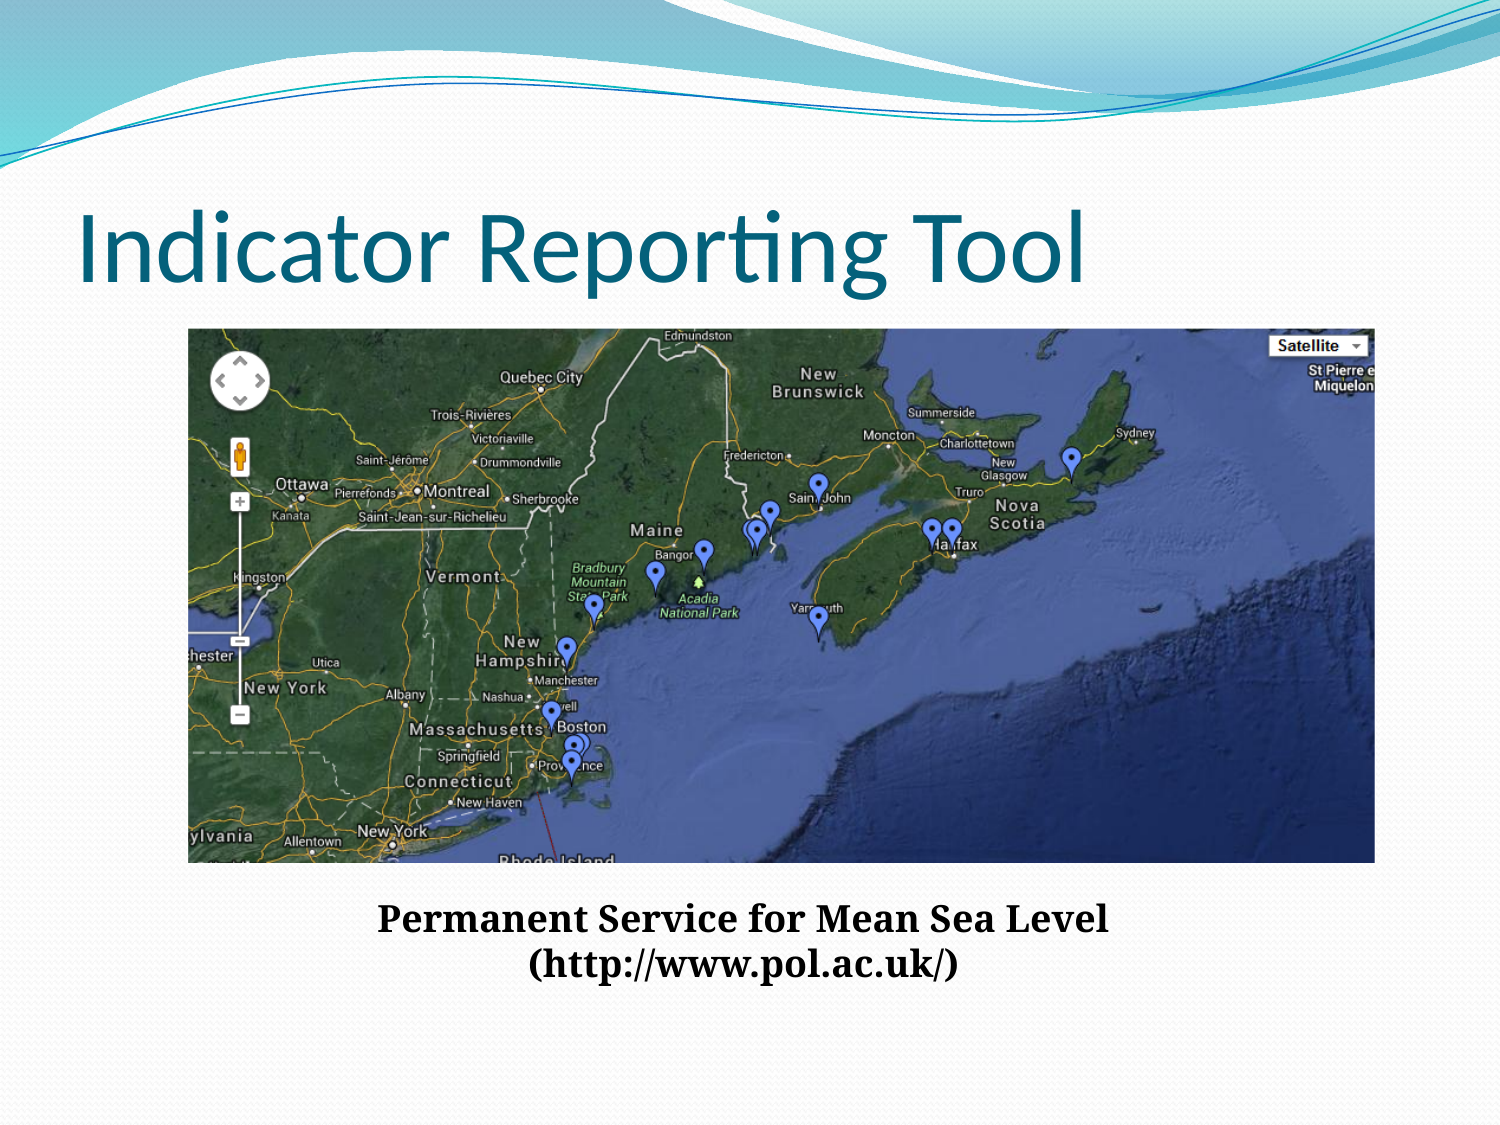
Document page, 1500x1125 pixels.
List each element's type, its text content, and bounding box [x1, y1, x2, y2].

title Indicator Reporting Tool [75, 115, 1425, 303]
text_box Permanent Service for Mean Sea Level (http://www.pol.ac.uk/) [149, 887, 1338, 1038]
picture [187, 324, 1377, 863]
